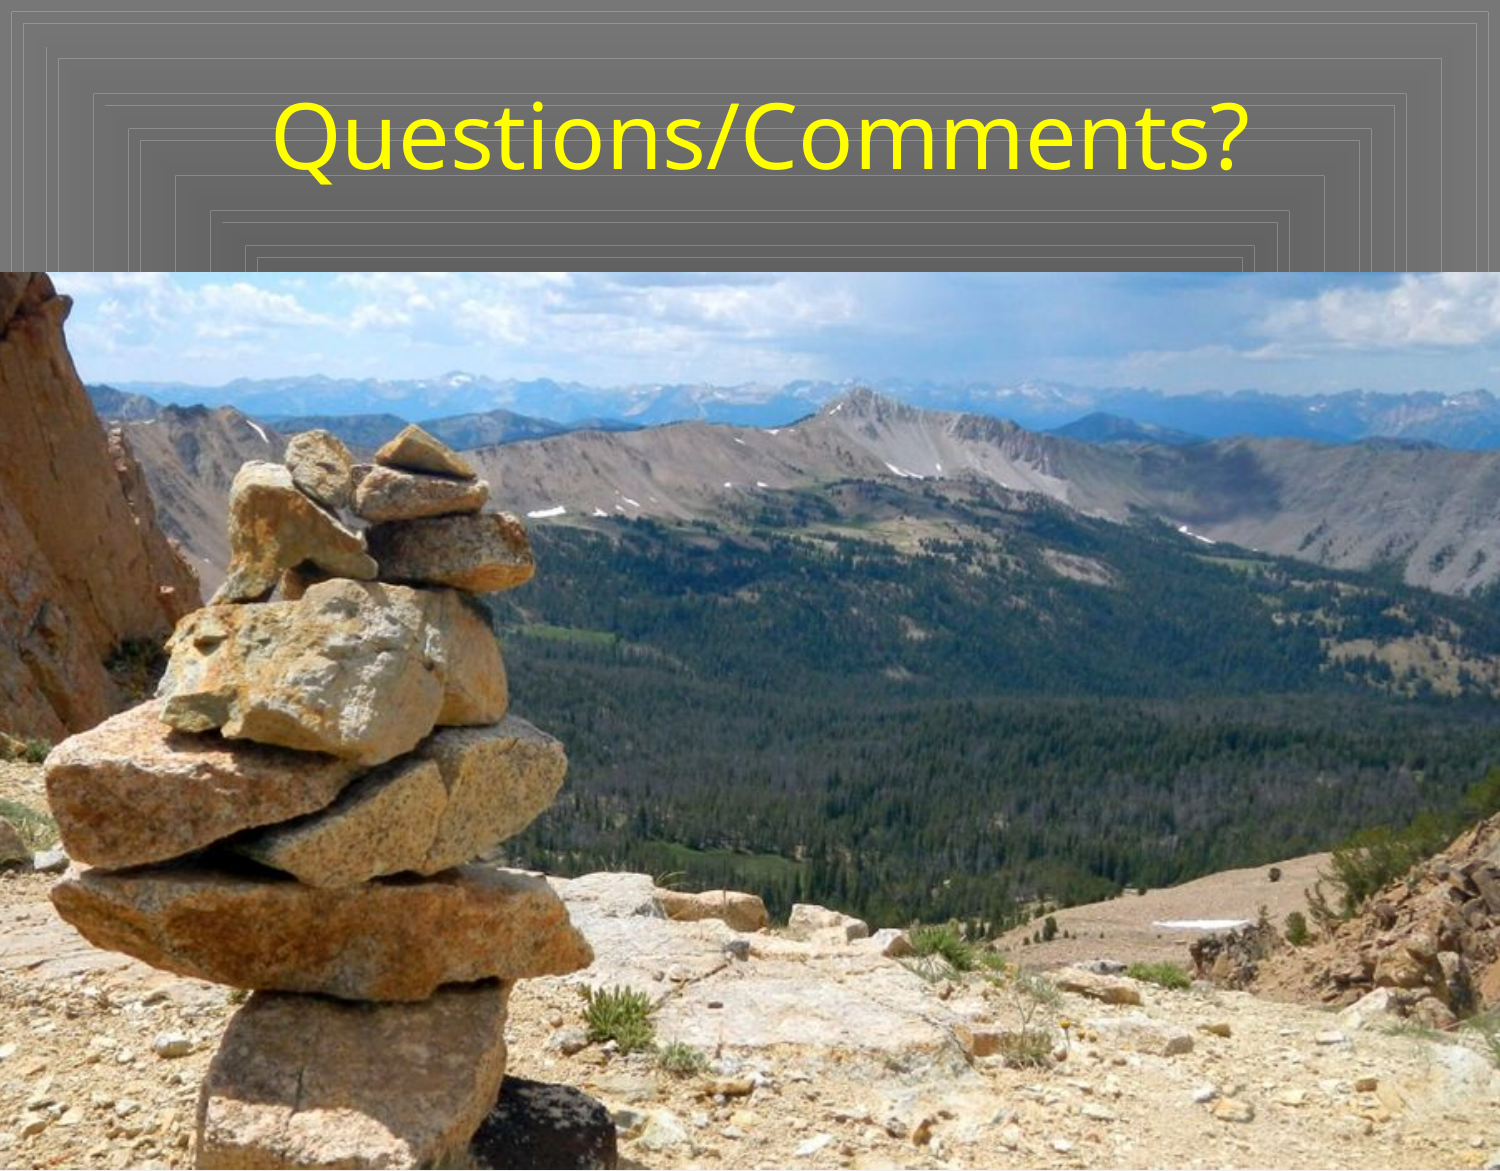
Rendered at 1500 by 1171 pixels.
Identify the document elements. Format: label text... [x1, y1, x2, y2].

title Questions/Comments? [112, 59, 1486, 256]
picture [0, 272, 1500, 1171]
